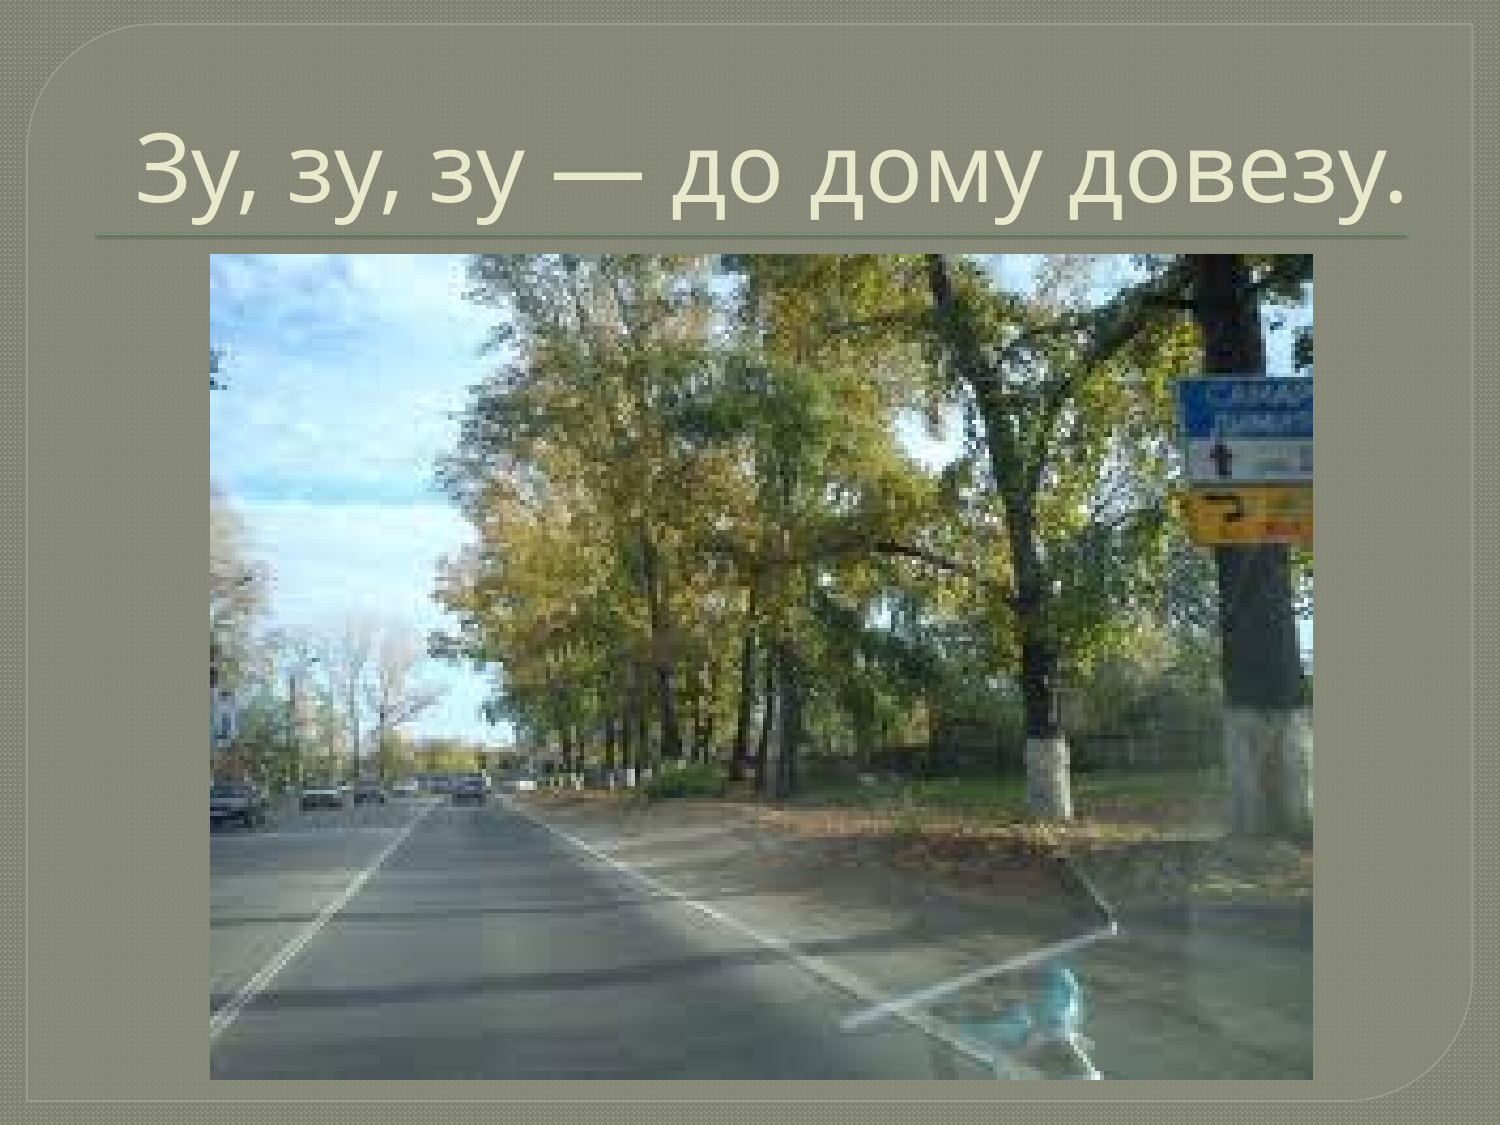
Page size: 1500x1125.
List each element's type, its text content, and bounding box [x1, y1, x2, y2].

title Зу, зу, зу — до дому довезу. [75, 41, 1425, 229]
picture [210, 254, 1313, 1081]
